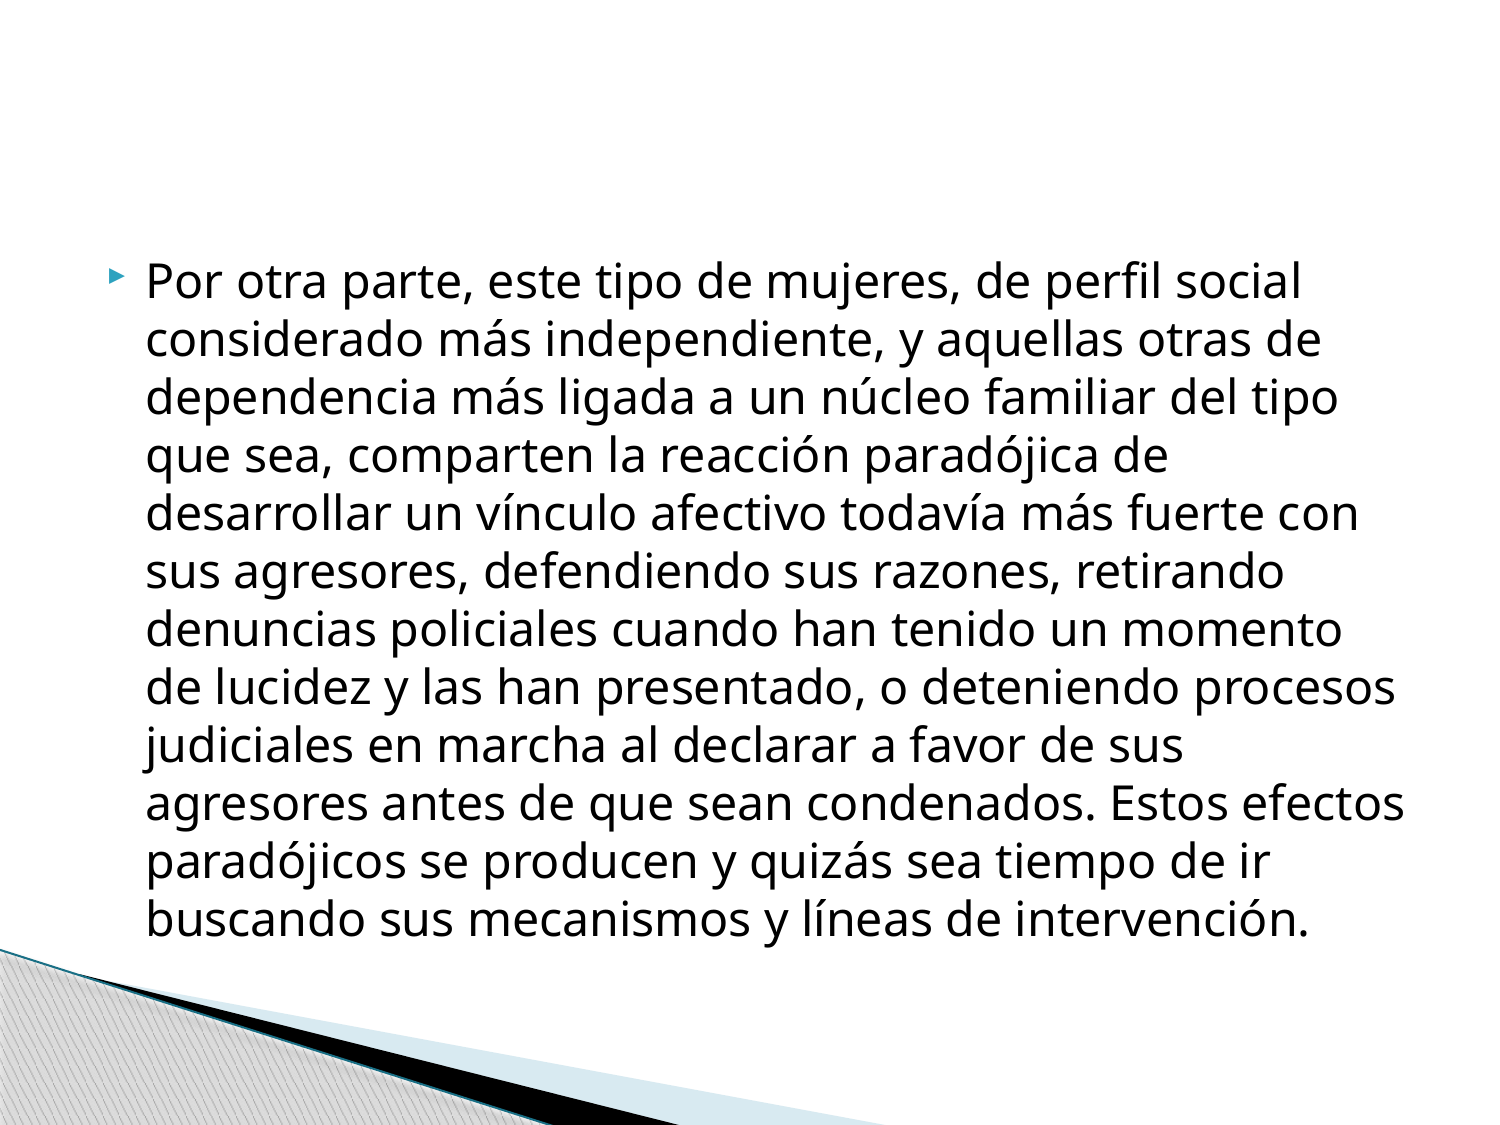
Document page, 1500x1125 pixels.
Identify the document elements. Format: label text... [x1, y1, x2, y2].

list Por otra parte, este tipo de mujeres, de perfil social considerado más independiente, y aquellas otras de dependencia más ligada a un núcleo familiar del tipo que sea, comparten la reacción paradójica de desarrollar un vínculo afectivo todavía más fuerte con sus agresores, defendiendo sus razones, retirando denuncias policiales cuando han tenido un momento de lucidez y las han presentado, o deteniendo procesos judiciales en marcha al declarar a favor de sus agresores antes de que sean condenados. Estos efectos paradójicos se producen y quizás sea tiempo de ir buscando sus mecanismos y líneas de intervención. [75, 243, 1425, 986]
